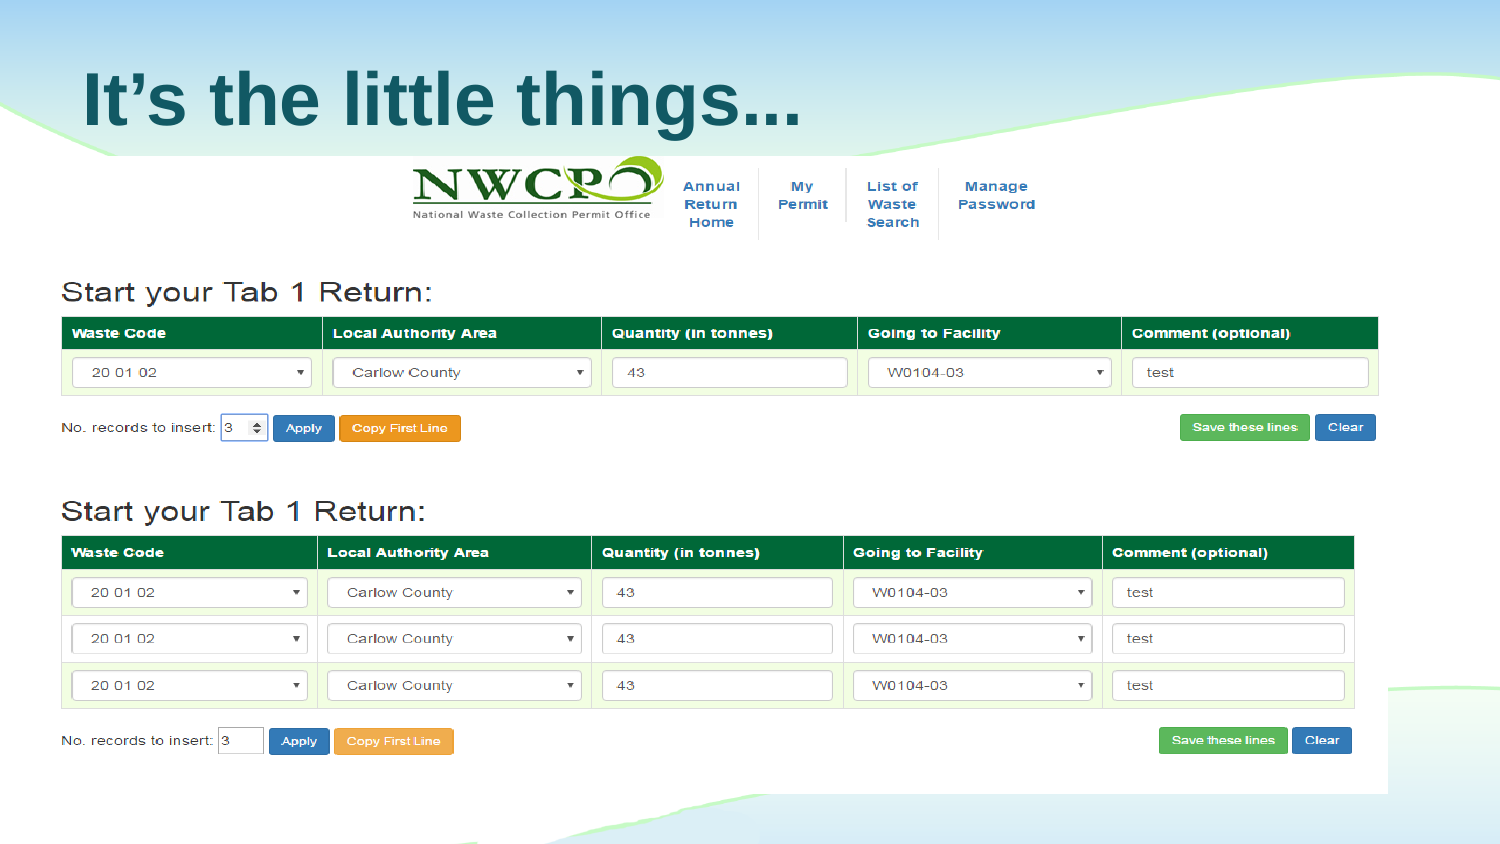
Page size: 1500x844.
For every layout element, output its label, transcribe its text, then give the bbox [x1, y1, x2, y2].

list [29, 155, 1416, 485]
picture [0, 0, 1500, 844]
title It’s the little things... [67, 56, 1418, 135]
